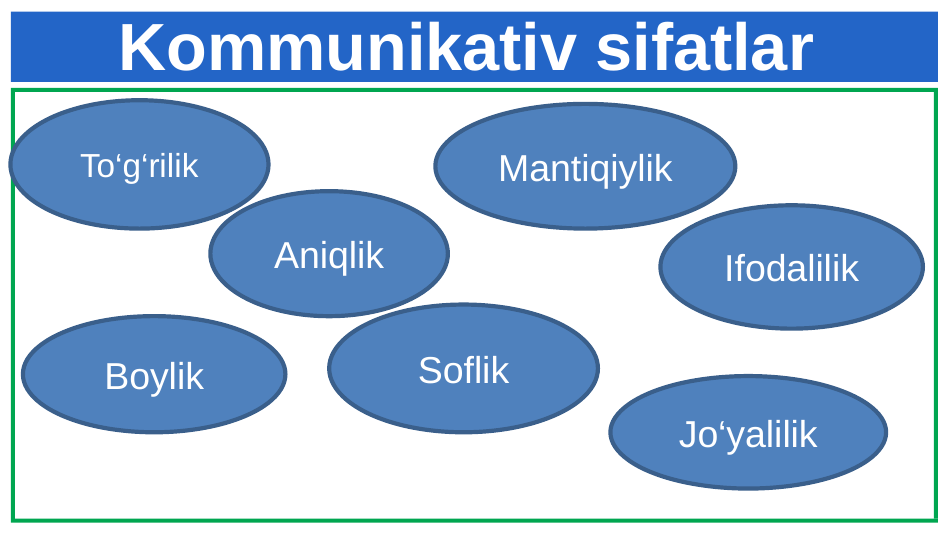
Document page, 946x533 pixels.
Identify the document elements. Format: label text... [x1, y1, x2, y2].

text_box Jo‘yalilik [608, 373, 889, 491]
text_box Ifodalilik [658, 203, 926, 331]
text_box Aniqlik [208, 189, 450, 319]
text_box To‘g‘rilik [8, 98, 271, 231]
title Kommunikativ sifatlar [85, 3, 848, 85]
text_box Soflik [327, 302, 601, 435]
text_box Mantiqiylik [433, 101, 738, 231]
text_box Boylik [20, 314, 288, 435]
